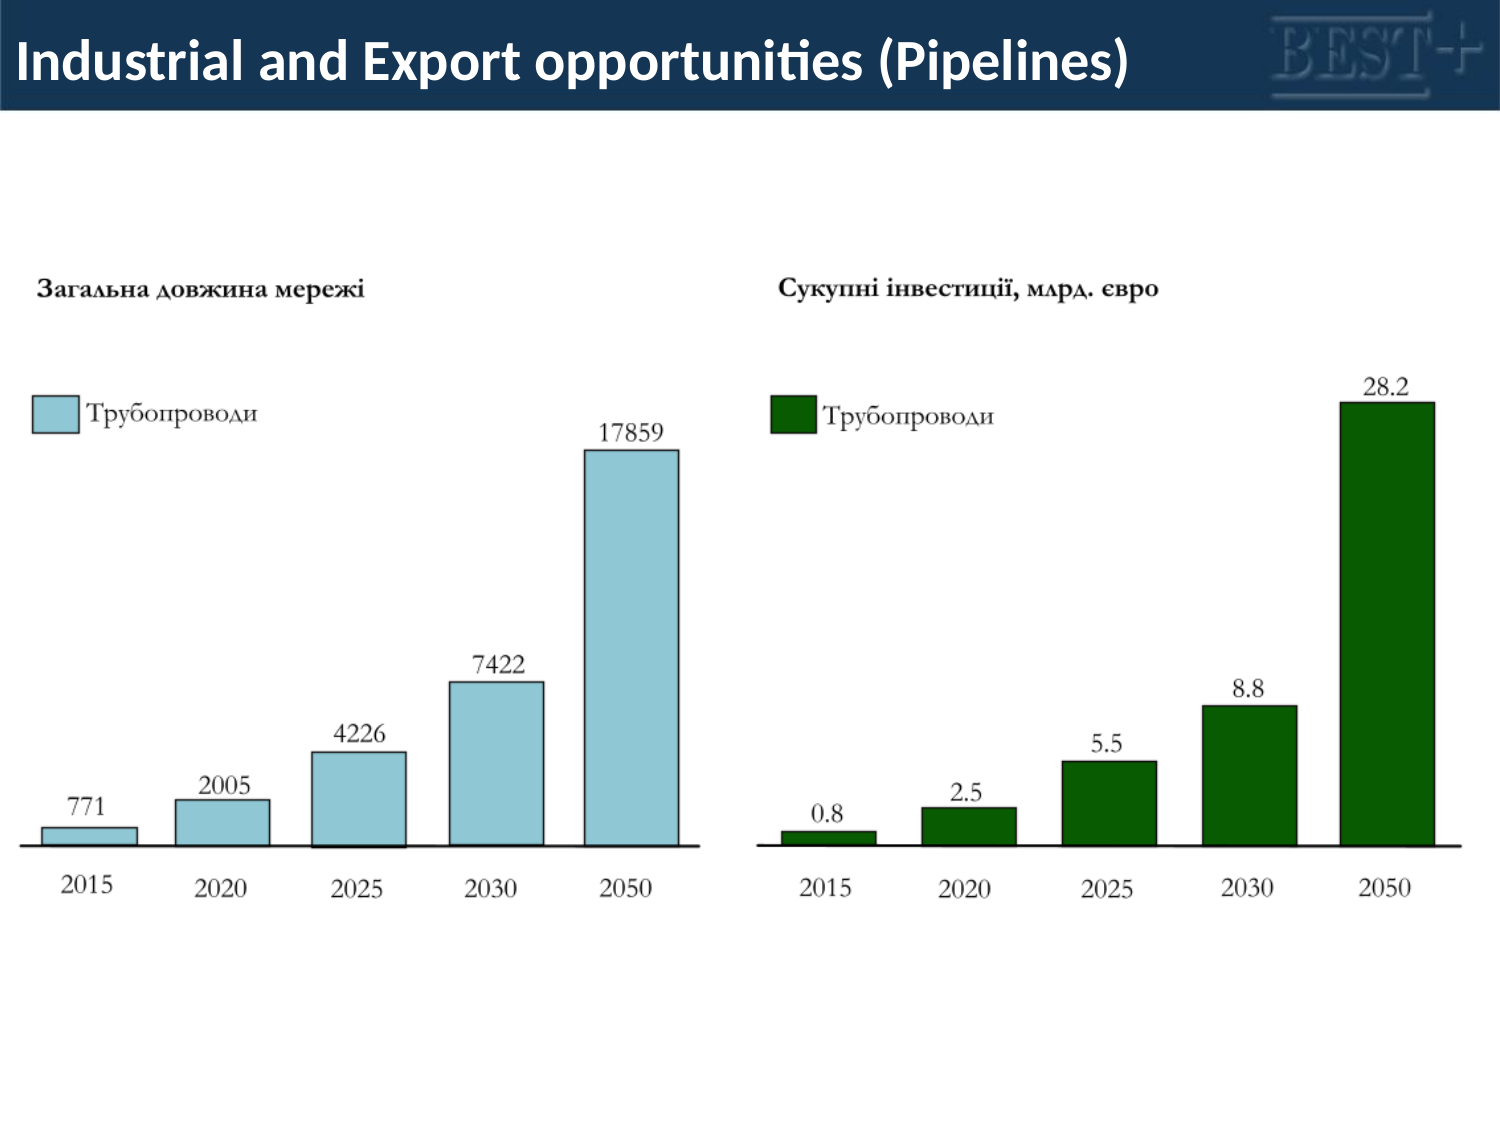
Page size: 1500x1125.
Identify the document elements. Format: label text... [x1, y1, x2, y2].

title Industrial and Export opportunities (Pipelines) [0, 0, 1350, 114]
picture [0, 0, 1500, 1125]
